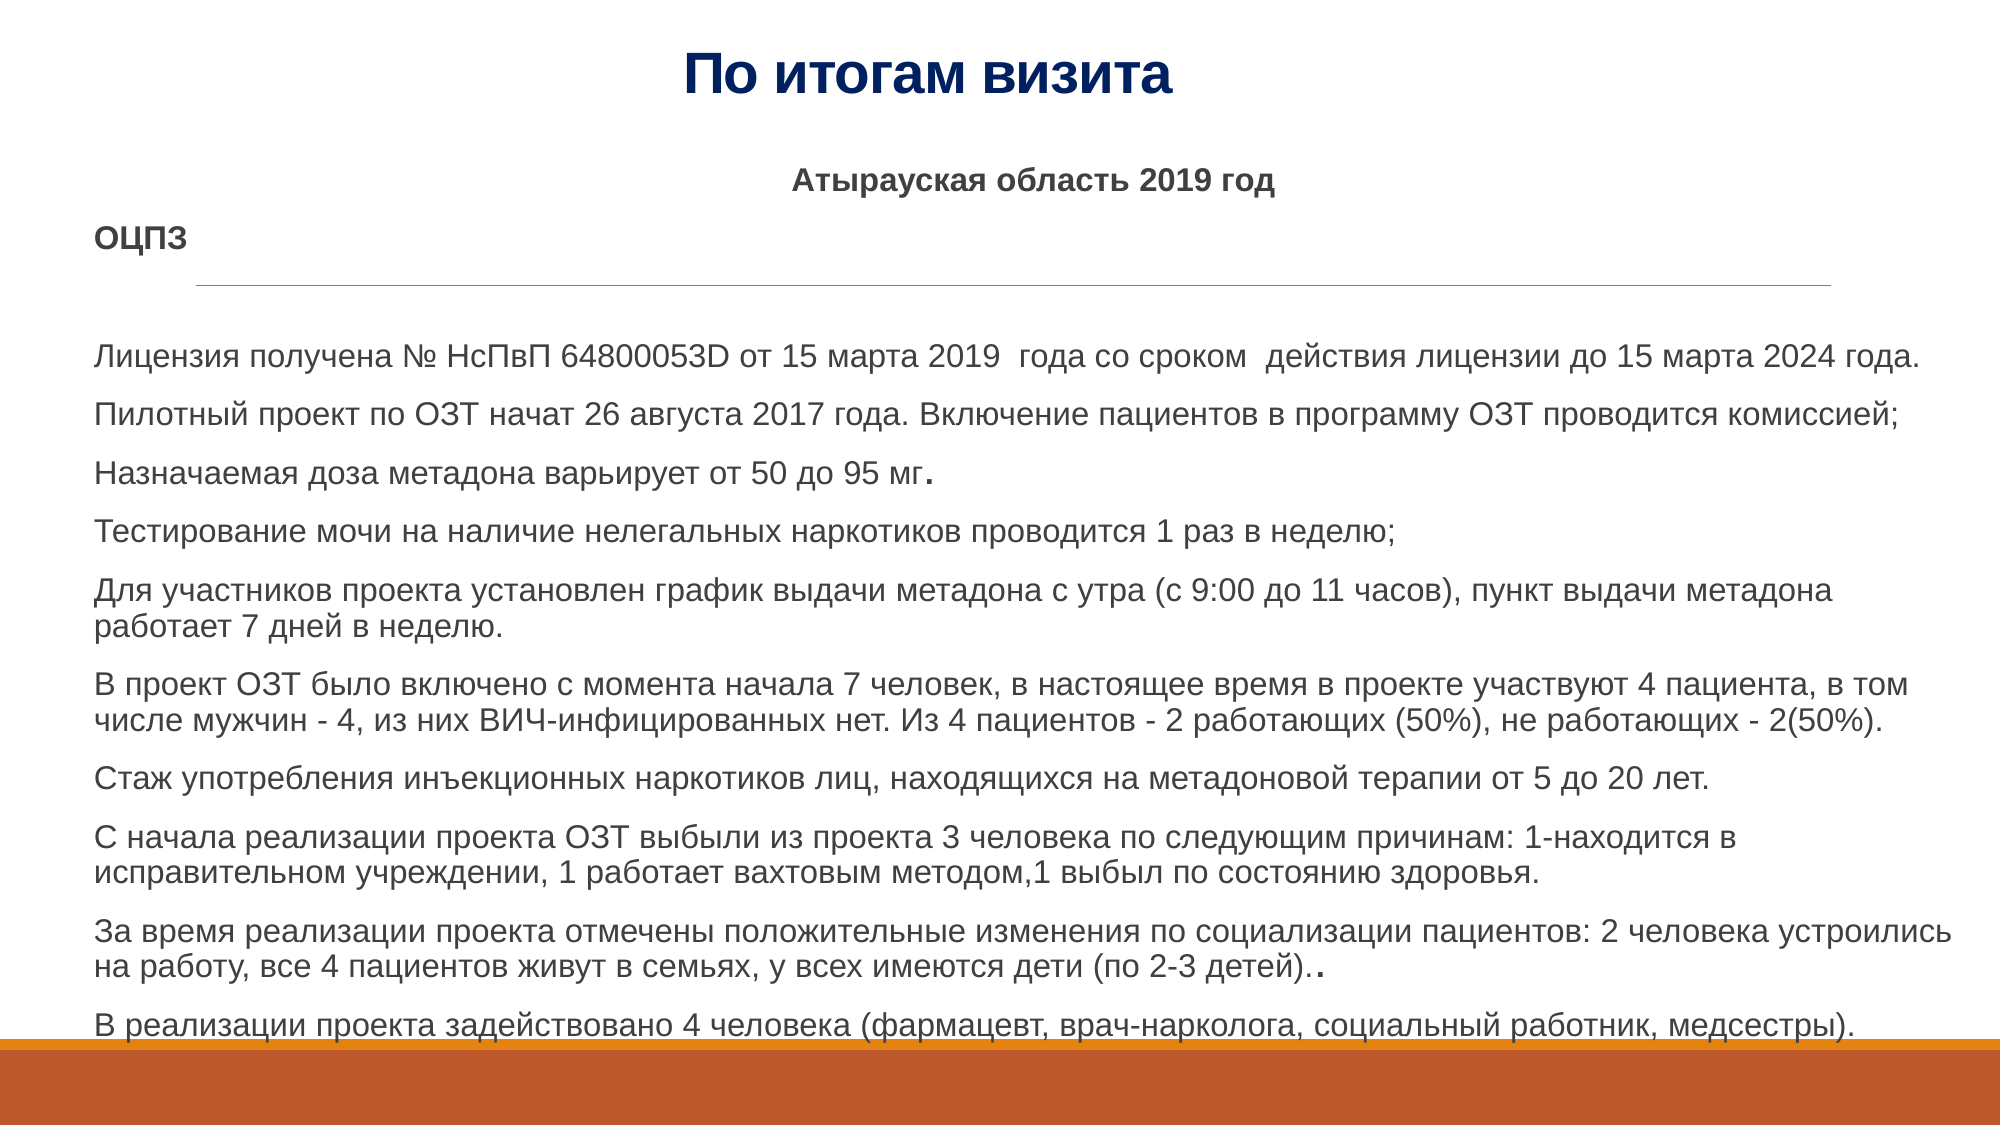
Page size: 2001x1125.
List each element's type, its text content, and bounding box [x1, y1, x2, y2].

title По итогам визита [103, 37, 1754, 114]
list Атырауская область 2019 год ОЦПЗ Лицензия получена № НсПвП 64800053D от 15 марта 2019 года со сроком действия лицензии до 15 марта 2024 года. Пилотный проект по ОЗТ начат 26 августа 2017 года. Включение пациентов в программу ОЗТ проводится комиссией; Назначаемая доза метадона варьирует от 50 до 95 мг. Тестирование мочи на наличие нелегальных наркотиков проводится 1 раз в неделю; Для участников проекта установлен график выдачи метадона с утра (с 9:00 до 11 часов), пункт выдачи метадона работает 7 дней в неделю. В проект ОЗТ было включено с момента начала 7 человек, в настоящее время в проекте участвуют 4 пациента, в том числе мужчин - 4, из них ВИЧ-инфицированных нет. Из 4 пациентов - 2 работающих (50%), не работающих - 2(50%). Стаж употребления инъекционных наркотиков лиц, находящихся на метадоновой терапии от 5 до 20 лет. С начала реализации проекта ОЗТ выбыли из проекта 3 человека по следующим причинам: 1-находится в исправительном учреждении, 1 работает вахтовым методом,1 выбыл по состоянию здоровья. За время реализации проекта отмечены положительные изменения по социализации пациентов: 2 человека устроились на работу, все 4 пациентов живут в семьях, у всех имеются дети (по 2-3 детей).. В реализации проекта задействовано 4 человека (фармацевт, врач-нарколога, социальный работник, медсестры). [78, 155, 1974, 1071]
